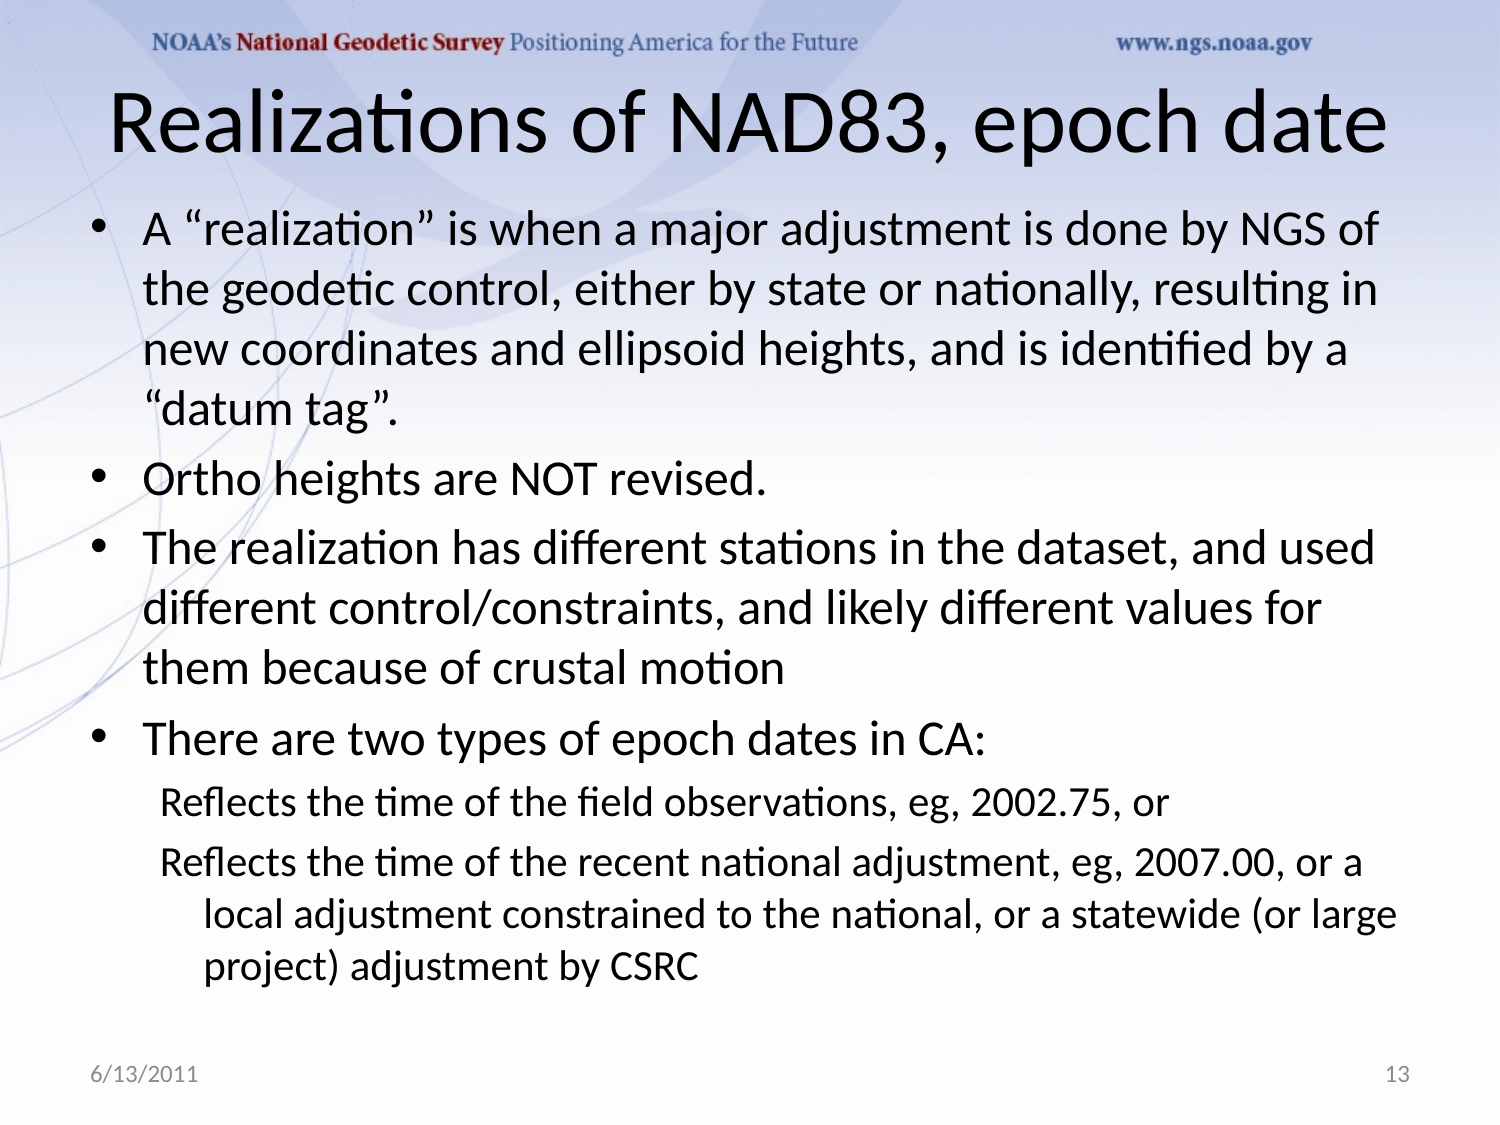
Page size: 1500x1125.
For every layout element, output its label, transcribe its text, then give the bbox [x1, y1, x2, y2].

list A “realization” is when a major adjustment is done by NGS of the geodetic control, either by state or nationally, resulting in new coordinates and ellipsoid heights, and is identified by a “datum tag”. Ortho heights are NOT revised. The realization has different stations in the dataset, and used different control/constraints, and likely different values for them because of crustal motion There are two types of epoch dates in CA: Reflects the time of the field observations, eg, 2002.75, or Reflects the time of the recent national adjustment, eg, 2007.00, or a local adjustment constrained to the national, or a statewide (or large project) adjustment by CSRC [75, 187, 1425, 1005]
title Realizations of NAD83, epoch date [75, 45, 1425, 187]
slide_number 13 [1074, 1042, 1425, 1103]
picture [0, 0, 1500, 1125]
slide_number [75, 1042, 425, 1103]
